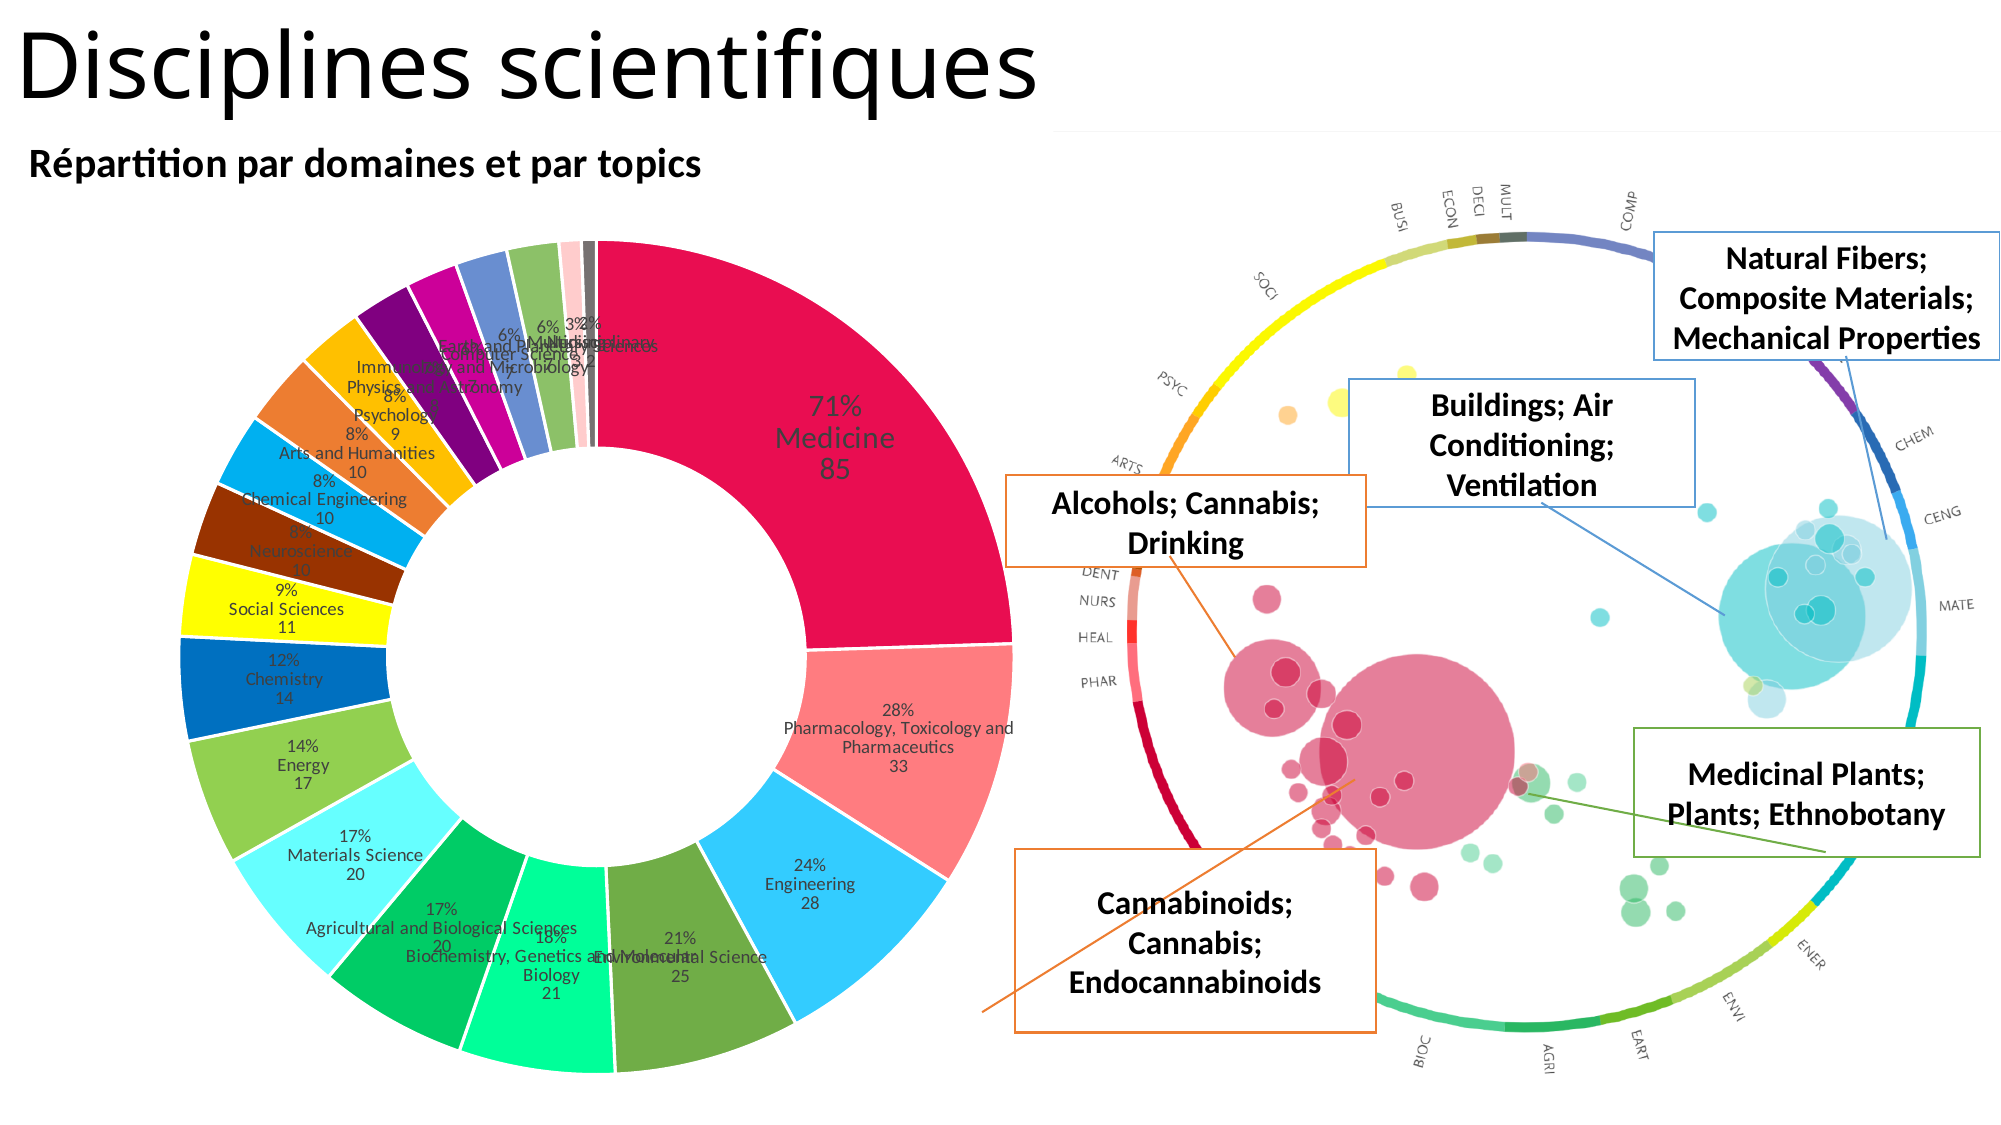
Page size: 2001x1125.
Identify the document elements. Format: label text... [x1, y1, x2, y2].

picture [1233, 131, 2001, 1105]
chart [0, 101, 1233, 1125]
title Disciplines scientifiques [0, 0, 1725, 131]
